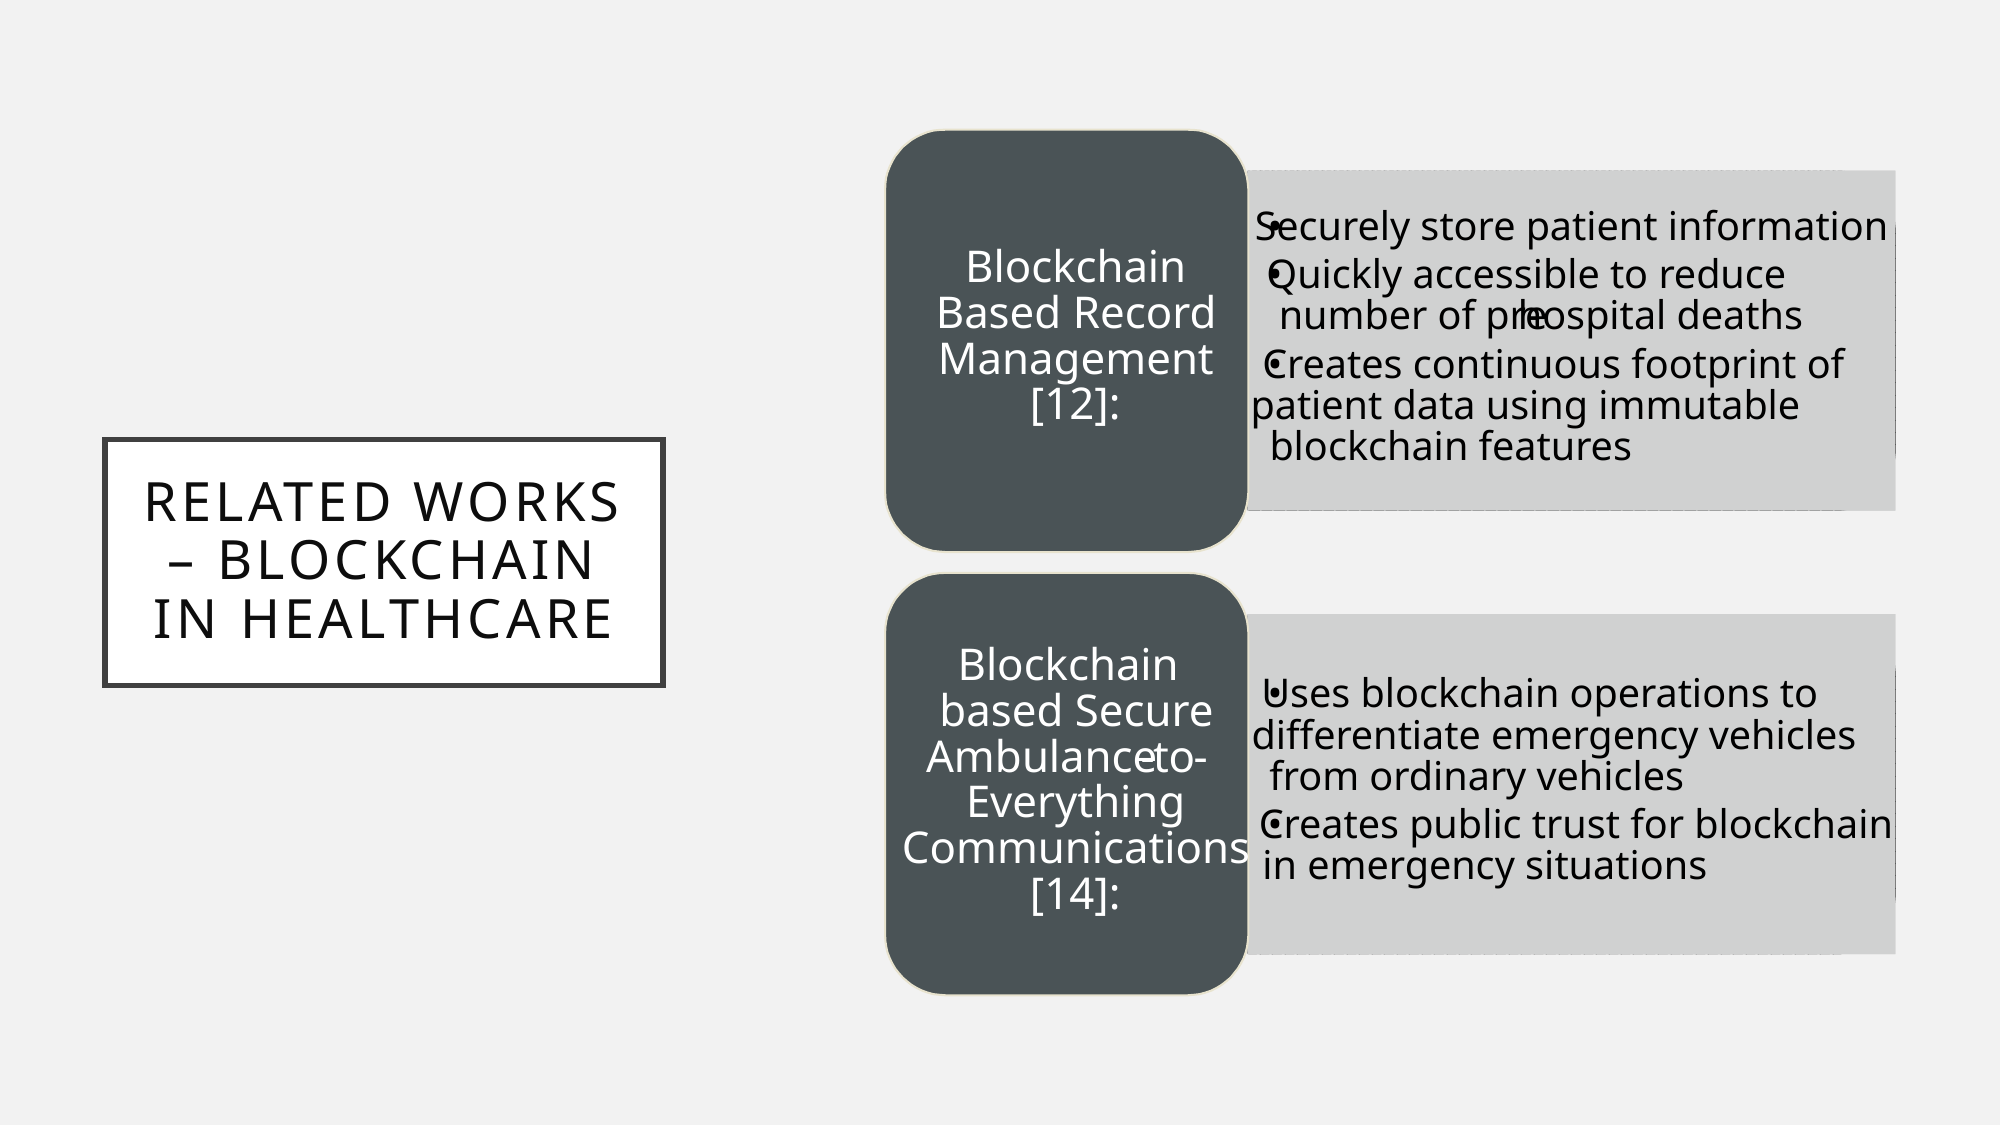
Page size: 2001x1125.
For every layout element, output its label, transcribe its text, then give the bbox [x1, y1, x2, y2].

text_box Communications [901, 819, 1262, 873]
text_box to [1153, 728, 1193, 773]
text_box Creates public trust for blockchain [1258, 799, 1904, 847]
text_box [12]: [1030, 376, 1122, 429]
text_box [884, 128, 1896, 997]
text_box Blockchain [957, 636, 1154, 682]
text_box Uses blockchain operations to [1261, 668, 1829, 709]
text_box [885, 572, 1249, 996]
text_box blockchain features [1269, 421, 1633, 469]
text_box Blockchain [1155, 636, 1179, 682]
text_box Ambulance [926, 728, 1140, 781]
text_box Everything [965, 773, 1197, 819]
text_box [1247, 614, 1896, 819]
text_box [1247, 170, 1896, 511]
text_box Creates continuous footprint of [1262, 338, 1855, 387]
text_box Quickly accessible to reduce [1266, 248, 1797, 297]
text_box - [1193, 728, 1208, 781]
text_box from ordinary vehicles [1269, 750, 1685, 799]
text_box Management [937, 330, 1226, 384]
text_box patient data using immutable [1250, 379, 1812, 428]
text_box [885, 129, 1249, 553]
text_box in emergency situations [1262, 840, 1708, 888]
title Related works – Blockchain in Healthcare [102, 437, 666, 688]
text_box [14]: [1030, 865, 1122, 919]
text_box differentiate emergency vehicles [1251, 709, 1868, 758]
text_box Blockchain [965, 239, 1198, 284]
text_box based Secure [939, 682, 1226, 736]
text_box hospital deaths [1518, 290, 1804, 338]
text_box Based Record [935, 284, 1229, 338]
text_box - [1140, 728, 1153, 773]
text_box number of pre [1278, 290, 1518, 338]
text_box [1247, 847, 1896, 955]
text_box Securely store patient information [1254, 200, 1900, 249]
